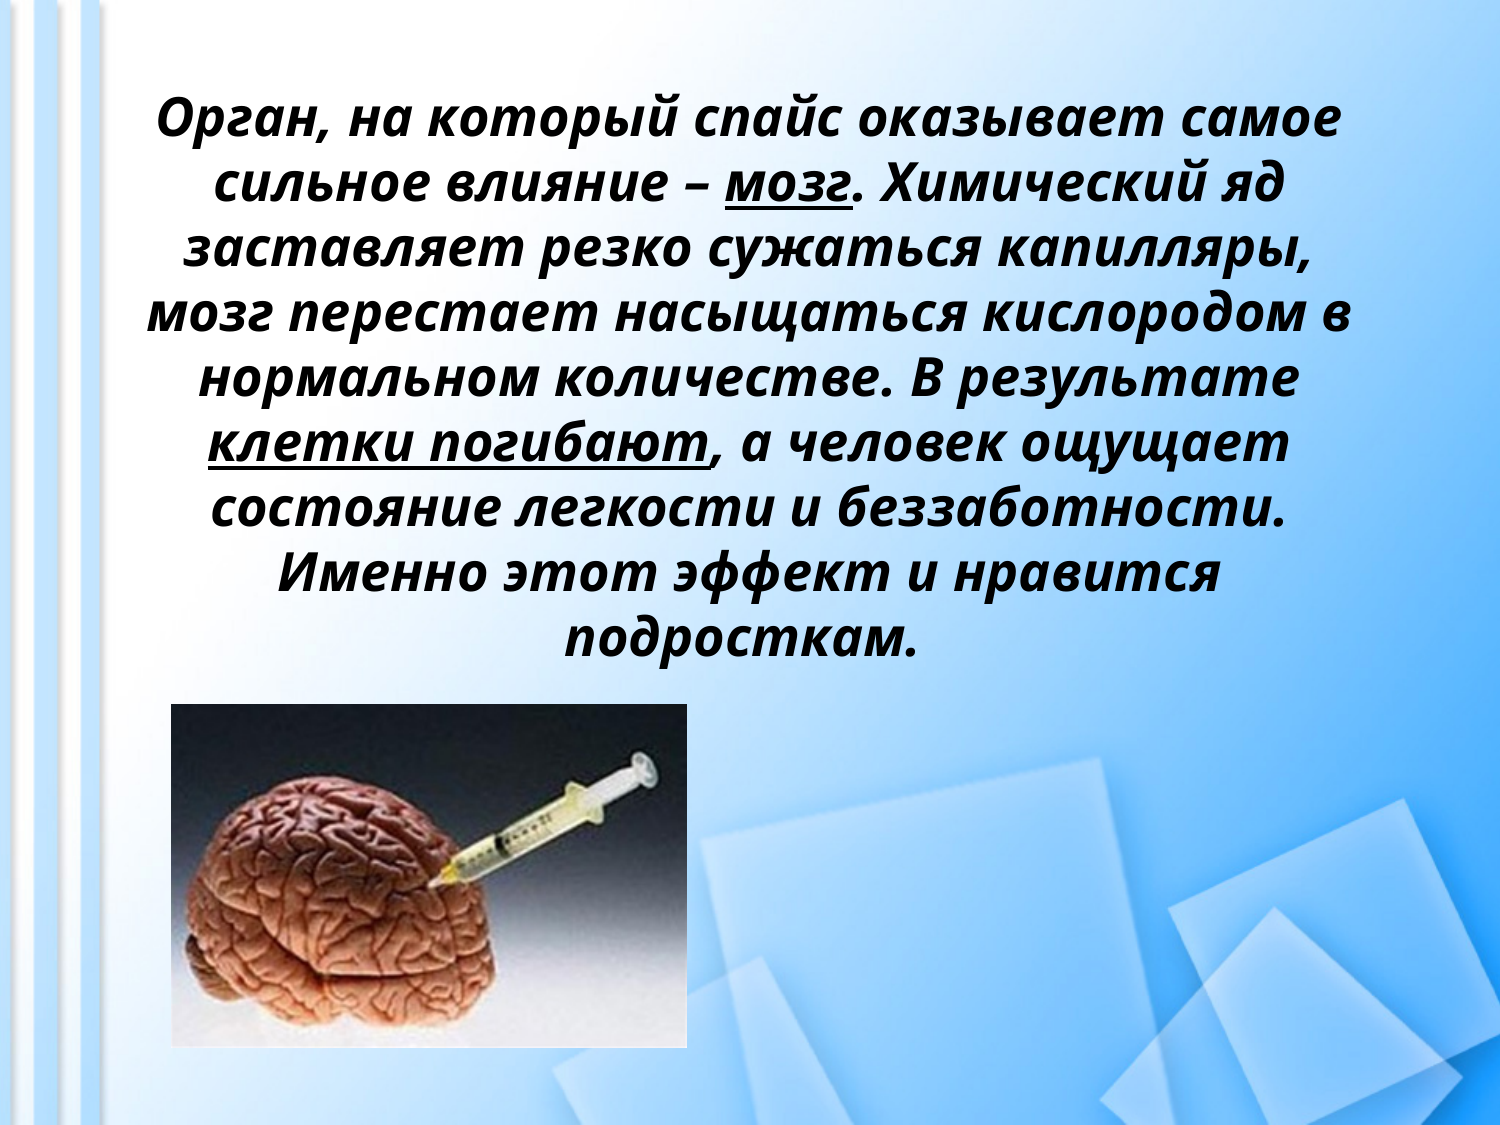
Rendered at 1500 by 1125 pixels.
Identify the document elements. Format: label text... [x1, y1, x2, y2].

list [170, 703, 687, 1049]
picture [0, 0, 1500, 1125]
title Орган, на который спайс оказывает самое сильное влияние – мозг. Химический яд заставляет резко сужаться капилляры, мозг перестает насыщаться кислородом в нормальном количестве. В результате клетки погибают, а человек ощущает состояние легкости и беззаботности. Именно этот эффект и нравится подросткам. [99, 45, 1400, 705]
